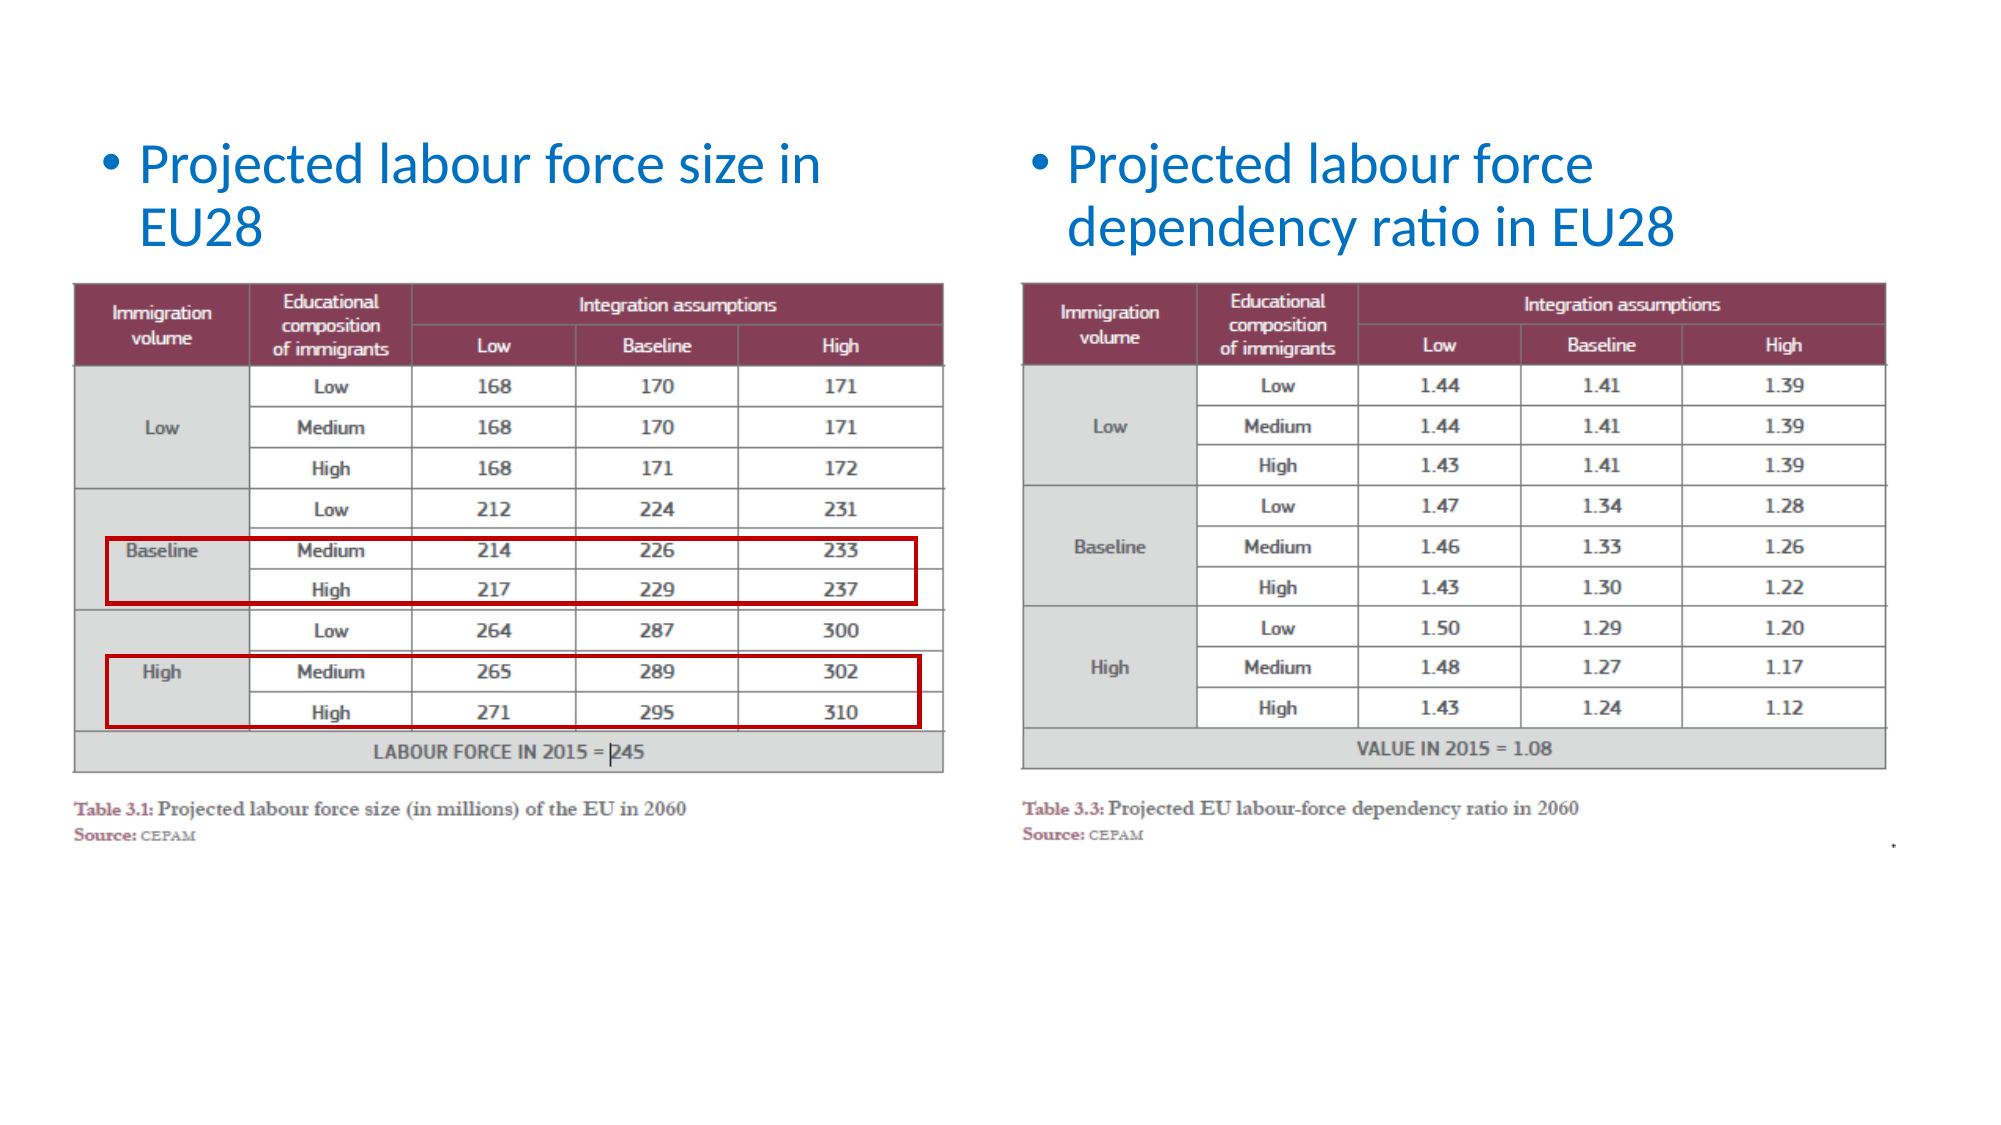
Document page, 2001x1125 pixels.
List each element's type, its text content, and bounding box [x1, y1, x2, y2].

picture [1015, 272, 1896, 848]
list Projected labour force dependency ratio in EU28 [1015, 125, 1866, 272]
list Projected labour force size in EU28 [86, 125, 937, 277]
picture [71, 277, 952, 852]
